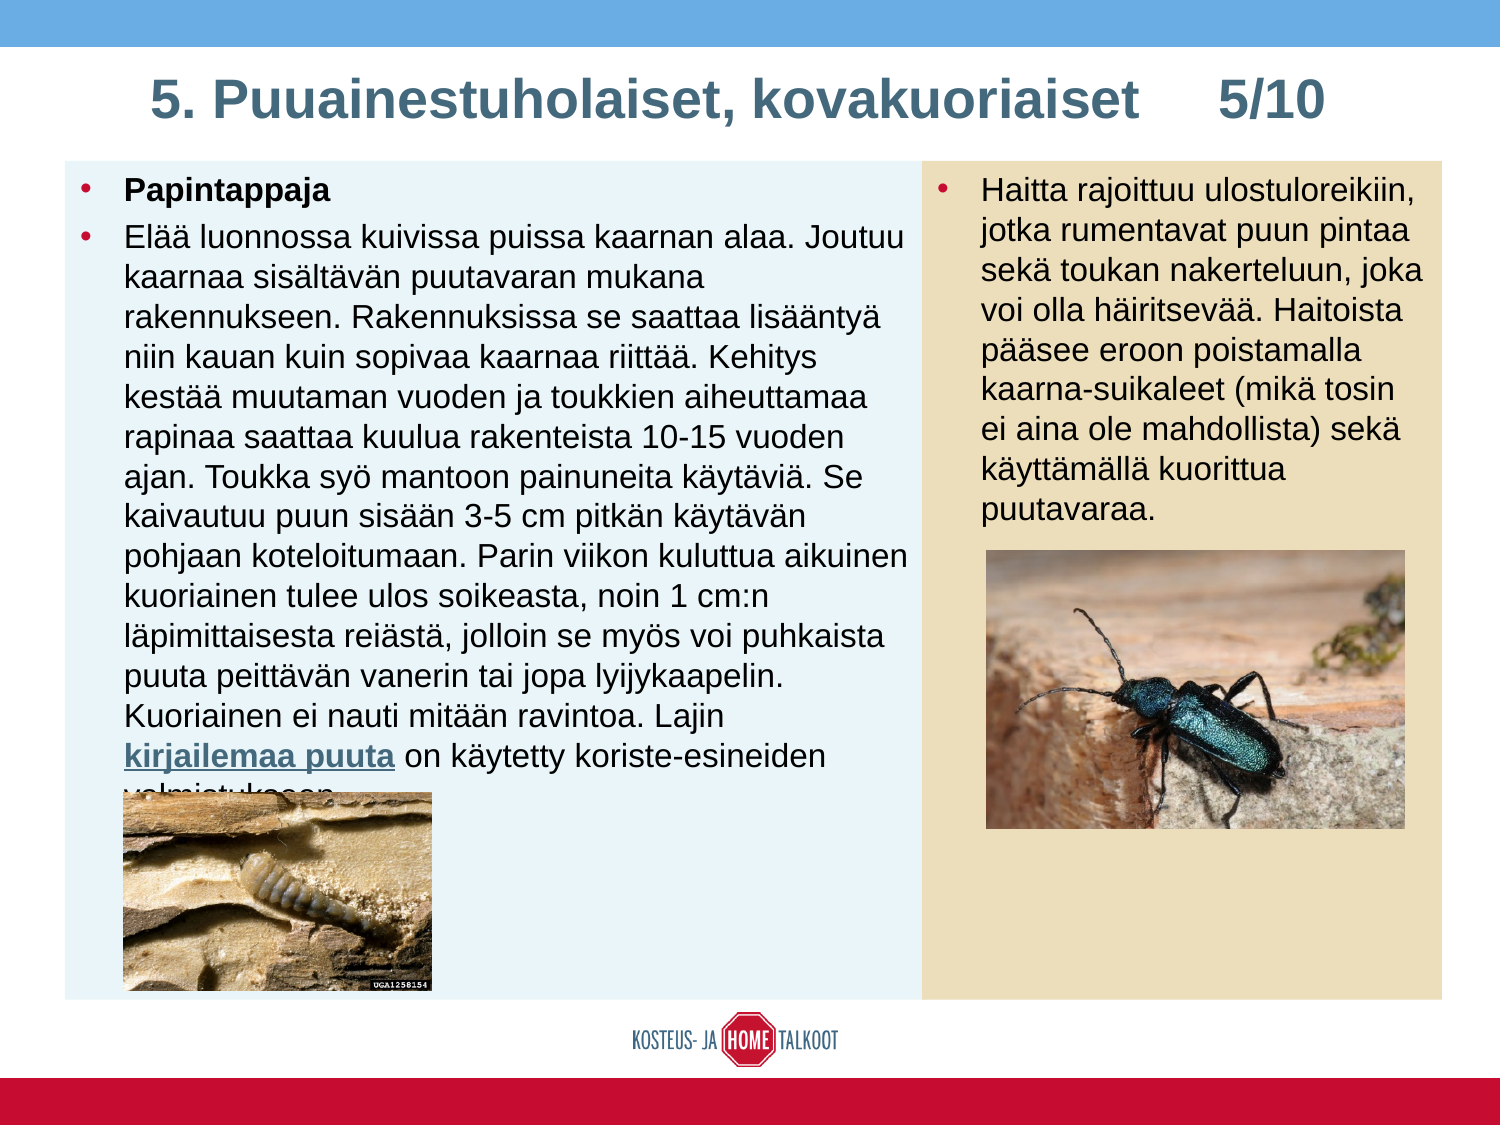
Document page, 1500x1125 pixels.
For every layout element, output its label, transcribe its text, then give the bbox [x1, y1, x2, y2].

picture [633, 1012, 838, 1067]
picture [985, 550, 1405, 829]
list Haitta rajoittuu ulostuloreikiin, jotka rumentavat puun pintaa sekä toukan nakerteluun, joka voi olla häiritsevää. Haitoista pääsee eroon poistamalla kaarna-suikaleet (mikä tosin ei aina ole mahdollista) sekä käyttämällä kuorittua puutavaraa. [922, 160, 1442, 1000]
list Papintappaja Elää luonnossa kuivissa puissa kaarnan alaa. Joutuu kaarnaa sisältävän puutavaran mukana rakennukseen. Rakennuksissa se saattaa lisääntyä niin kauan kuin sopivaa kaarnaa riittää. Kehitys kestää muutaman vuoden ja toukkien aiheuttamaa rapinaa saattaa kuulua rakenteista 10-15 vuoden ajan. Toukka syö mantoon painuneita käytäviä. Se kaivautuu puun sisään 3-5 cm pitkän käytävän pohjaan koteloitumaan. Parin viikon kuluttua aikuinen kuoriainen tulee ulos soikeasta, noin 1 cm:n läpimittaisesta reiästä, jolloin se myös voi puhkaista puuta peittävän vanerin tai jopa lyijykaapelin. Kuoriainen ei nauti mitään ravintoa. Lajin kirjailemaa puuta on käytetty koriste-esineiden valmistukseen. [64, 160, 922, 1000]
title 5. Puuainestuholaiset, kovakuoriaiset 5/10 [135, 54, 1353, 138]
picture [123, 792, 432, 991]
